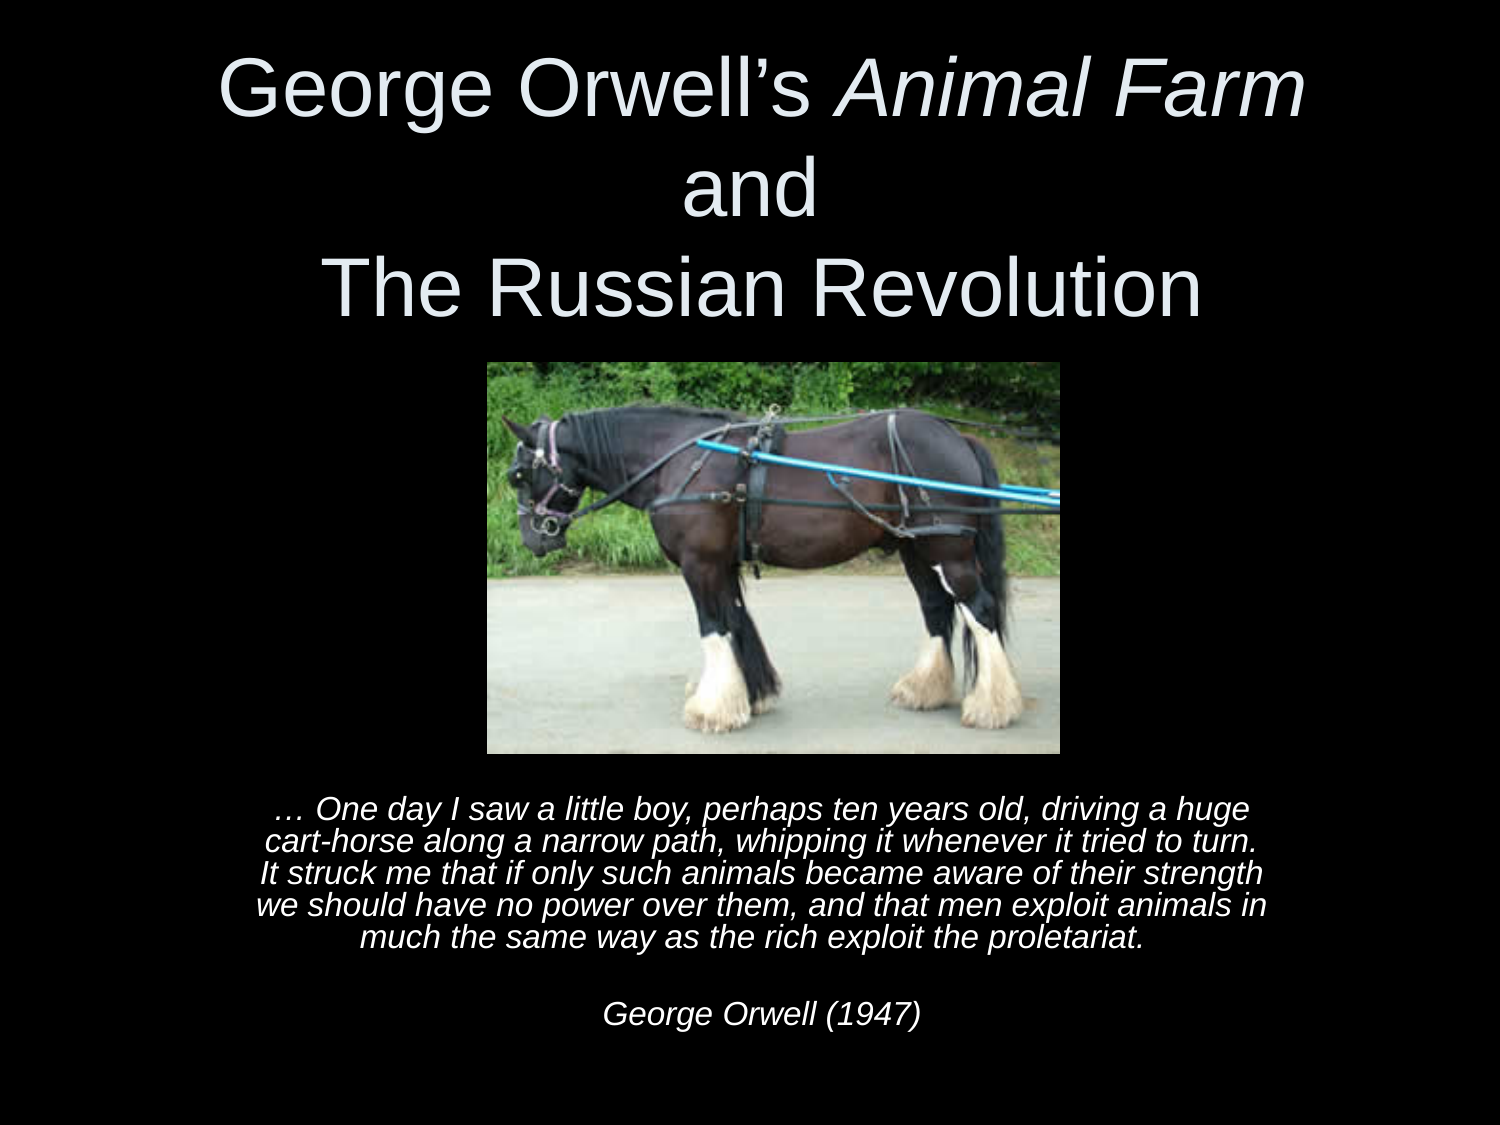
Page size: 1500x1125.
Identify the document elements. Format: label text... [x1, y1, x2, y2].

subtitle … One day I saw a little boy, perhaps ten years old, driving a huge cart-horse along a narrow path, whipping it whenever it tried to turn. It struck me that if only such animals became aware of their strength we should have no power over them, and that men exploit animals in much the same way as the rich exploit the proletariat. George Orwell (1947) [237, 787, 1288, 1075]
picture [487, 362, 1060, 754]
title George Orwell’s Animal Farm and The Russian Revolution [125, 62, 1400, 304]
